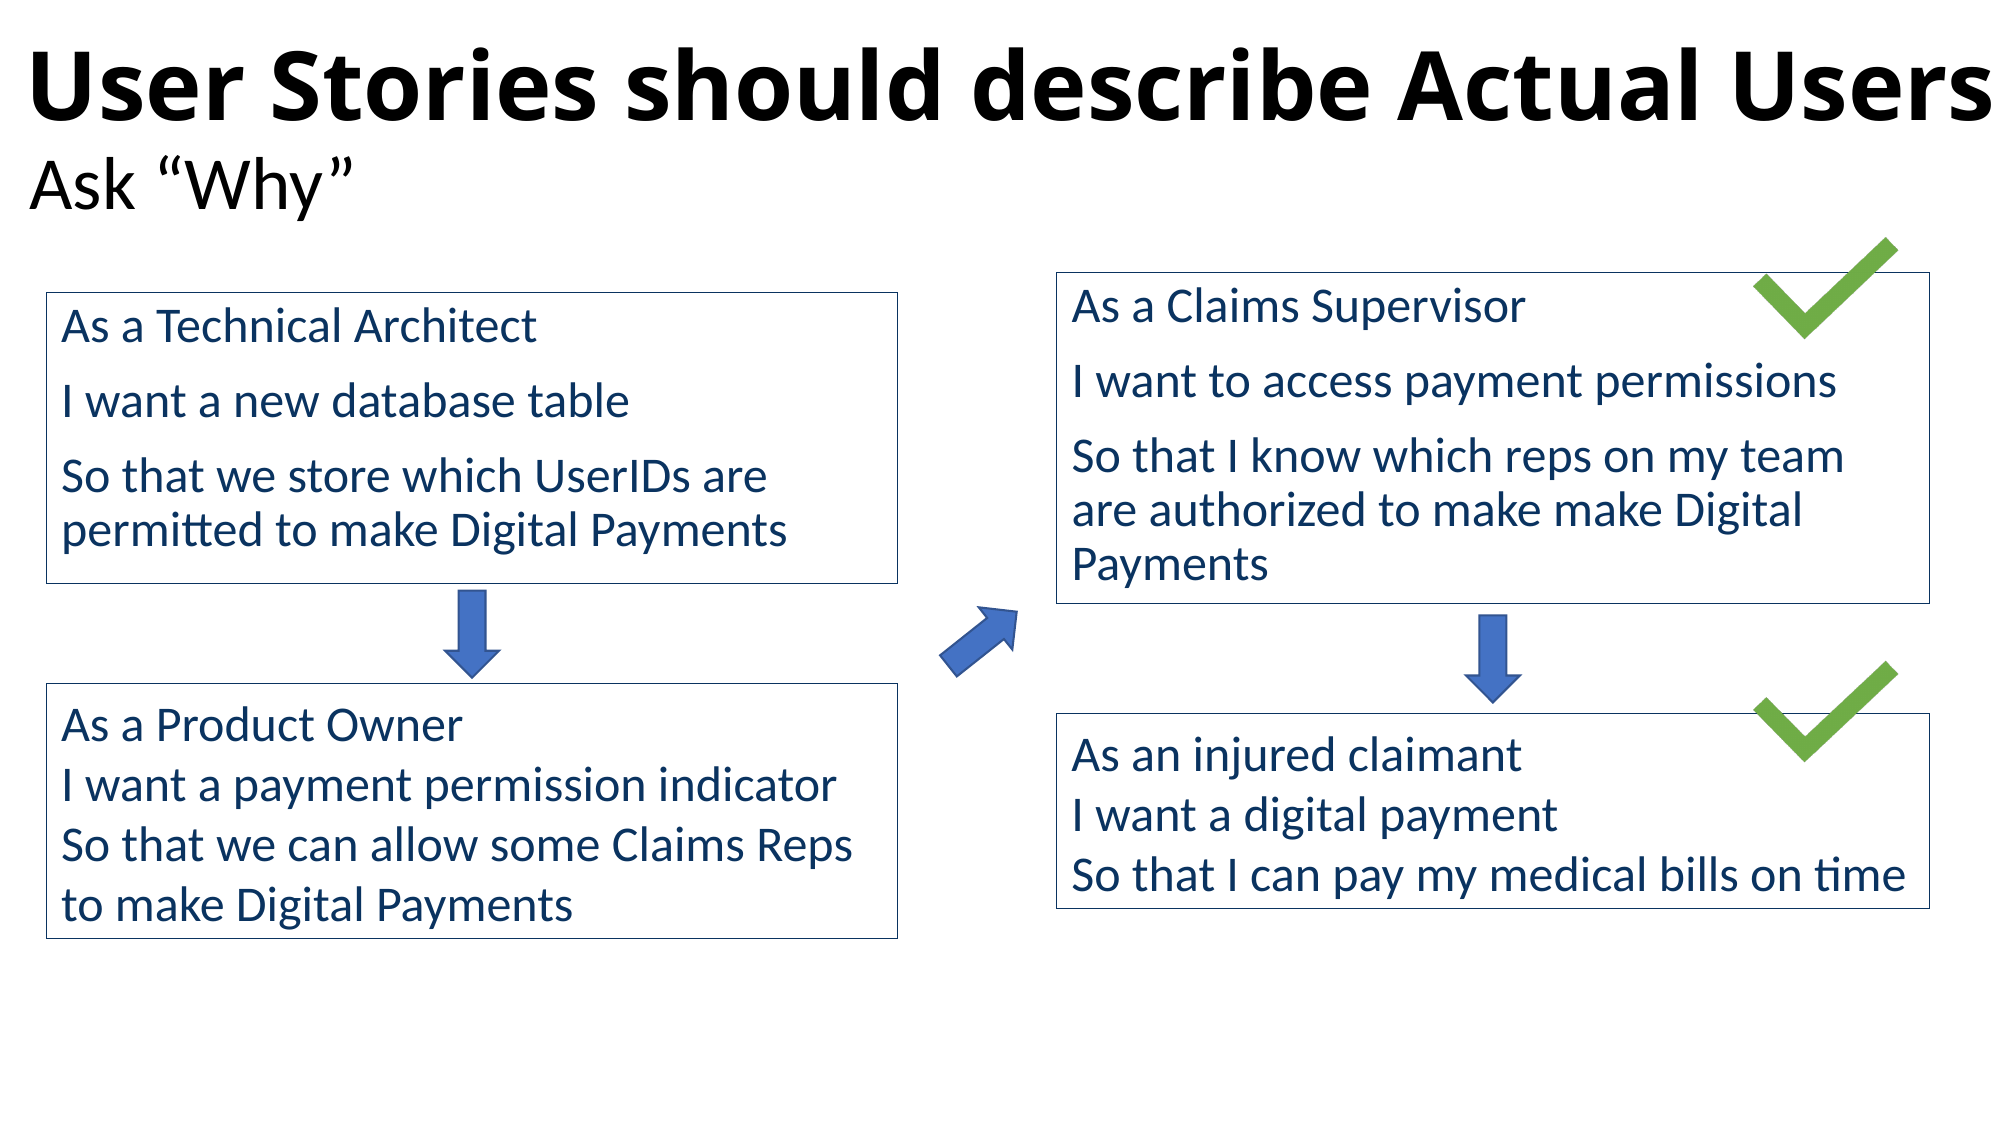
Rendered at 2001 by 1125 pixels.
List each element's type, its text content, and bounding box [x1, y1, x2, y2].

text_box [1463, 614, 1523, 704]
title User Stories should describe Actual Users [10, 16, 2000, 162]
picture [1750, 635, 1901, 786]
list As a Technical Architect I want a new database table So that we store which UserIDs are permitted to make Digital Payments [46, 292, 898, 584]
text_box As an injured claimant I want a digital payment So that I can pay my medical bills on time [1056, 713, 1930, 909]
list As a Claims Supervisor I want to access payment permissions So that I know which reps on my team are authorized to make make Digital Payments [1056, 272, 1930, 604]
text_box As a Product Owner I want a payment permission indicator So that we can allow some Claims Reps to make Digital Payments [46, 683, 898, 939]
subtitle Ask “Why” [14, 137, 673, 257]
text_box [442, 589, 502, 680]
text_box [938, 606, 1018, 678]
picture [1750, 212, 1901, 363]
